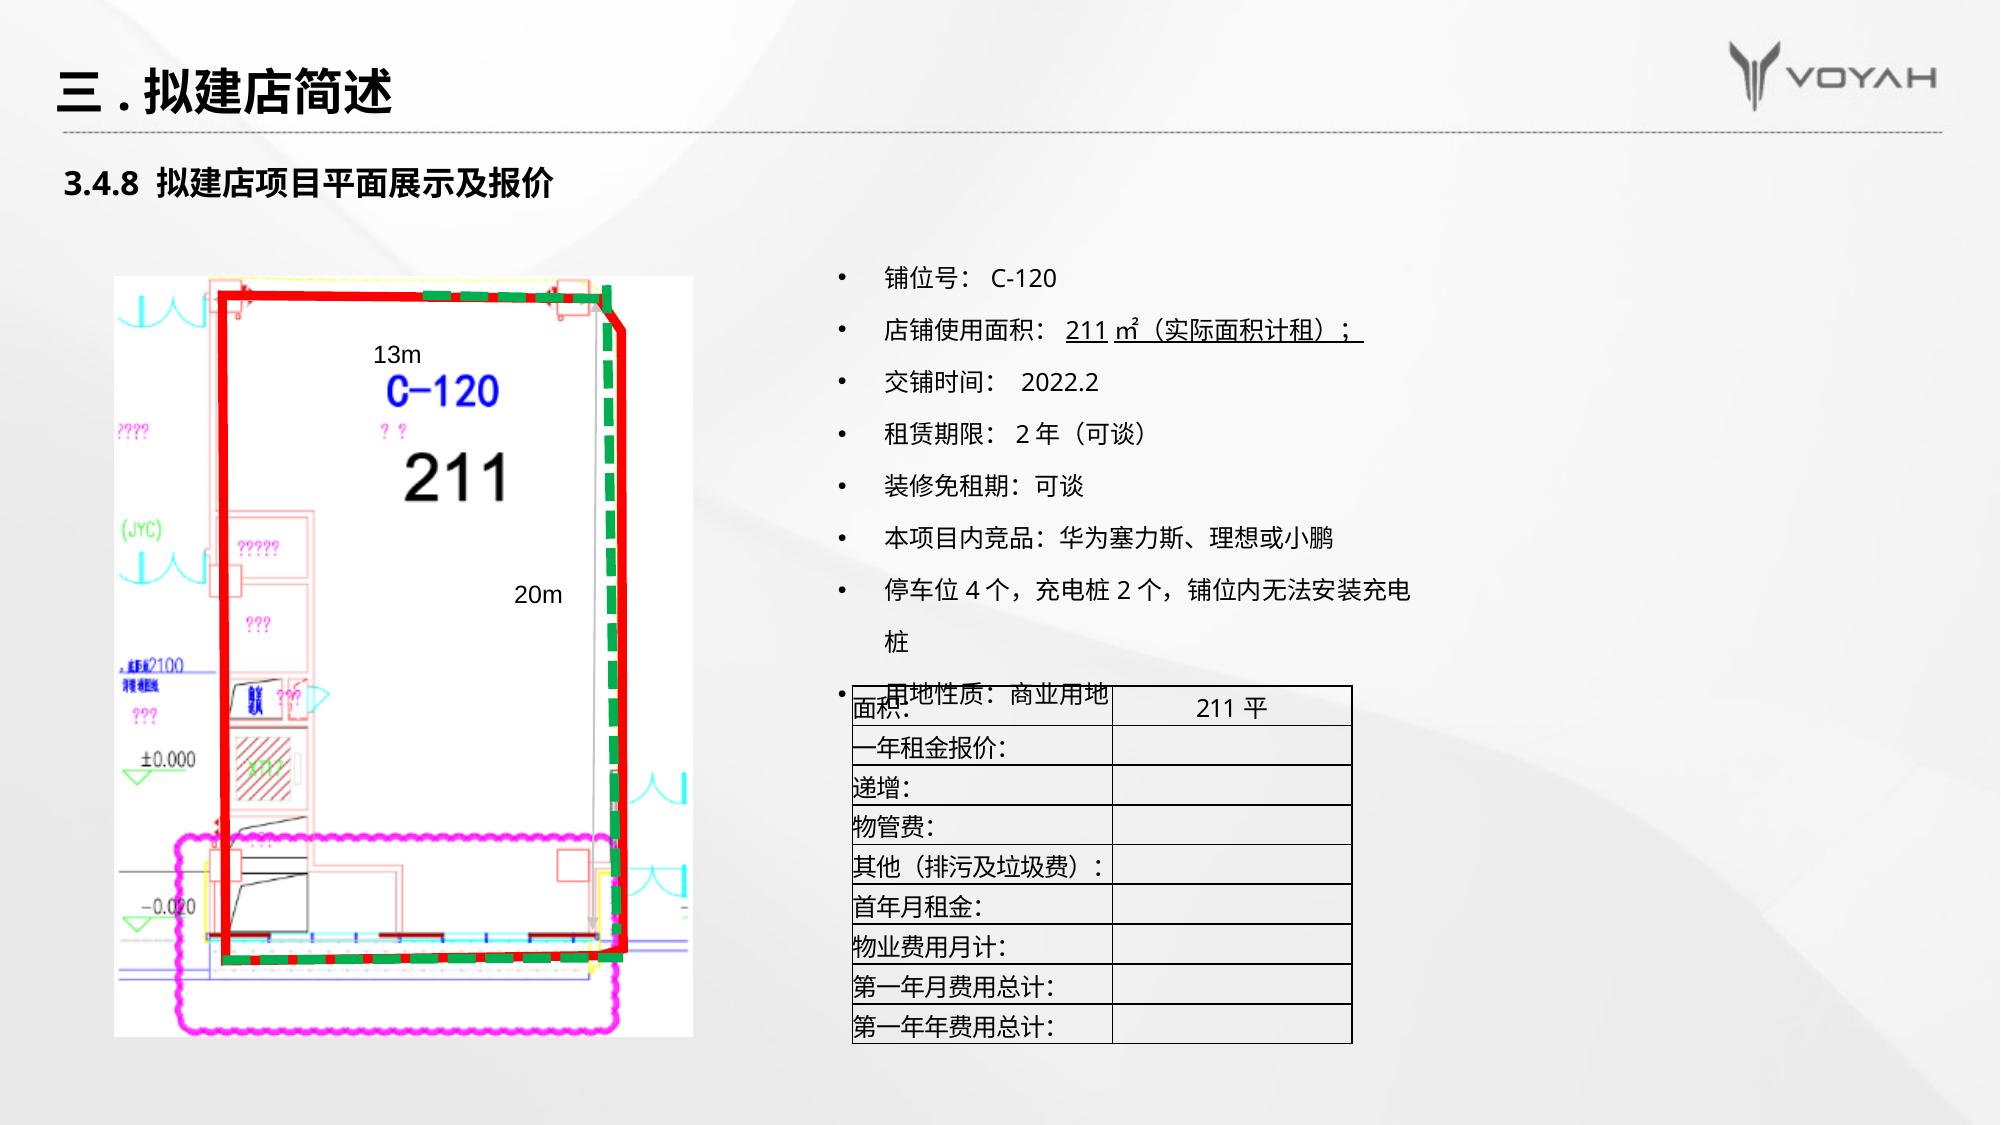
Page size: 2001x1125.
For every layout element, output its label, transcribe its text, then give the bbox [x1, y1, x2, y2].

table_cell [1113, 925, 1351, 963]
table_cell [1113, 726, 1351, 764]
table_cell 首年月租金： [853, 885, 1112, 923]
text_box 铺位号：C-120 店铺使用面积：211㎡（实际面积计租）； 交铺时间： 2022.2 租赁期限：2年（可谈） 装修免租期：可谈 本项目内竞品：华为塞力斯、理想或小鹏 停车位4个，充电桩2个，铺位内无法安装充电桩 用地性质：商业用地 [837, 363, 1432, 709]
table_cell 递增： [853, 766, 1112, 804]
table_cell 第一年月费用总计： [853, 965, 1112, 1003]
table_cell [1113, 885, 1351, 923]
table_cell 其他（排污及垃圾费）： [853, 845, 1112, 883]
table_cell 物业费用月计： [853, 925, 1112, 963]
table_header 面积： [853, 687, 1112, 725]
table_cell 一年租金报价： [853, 726, 1112, 764]
text_box 三.拟建店简述 [55, 53, 1154, 137]
title 3.4.8 拟建店项目平面展示及报价 [31, 159, 1617, 363]
table_cell [1113, 766, 1351, 804]
picture [0, 0, 2001, 1125]
table_cell 第一年年费用总计： [853, 1005, 1112, 1043]
table_cell [1113, 845, 1351, 883]
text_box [114, 276, 693, 1037]
table_cell [1113, 965, 1351, 1003]
table_header 211平 [1113, 687, 1351, 725]
table_cell [1113, 1005, 1351, 1043]
table_cell [1113, 806, 1351, 844]
table_cell 物管费： [853, 806, 1112, 844]
